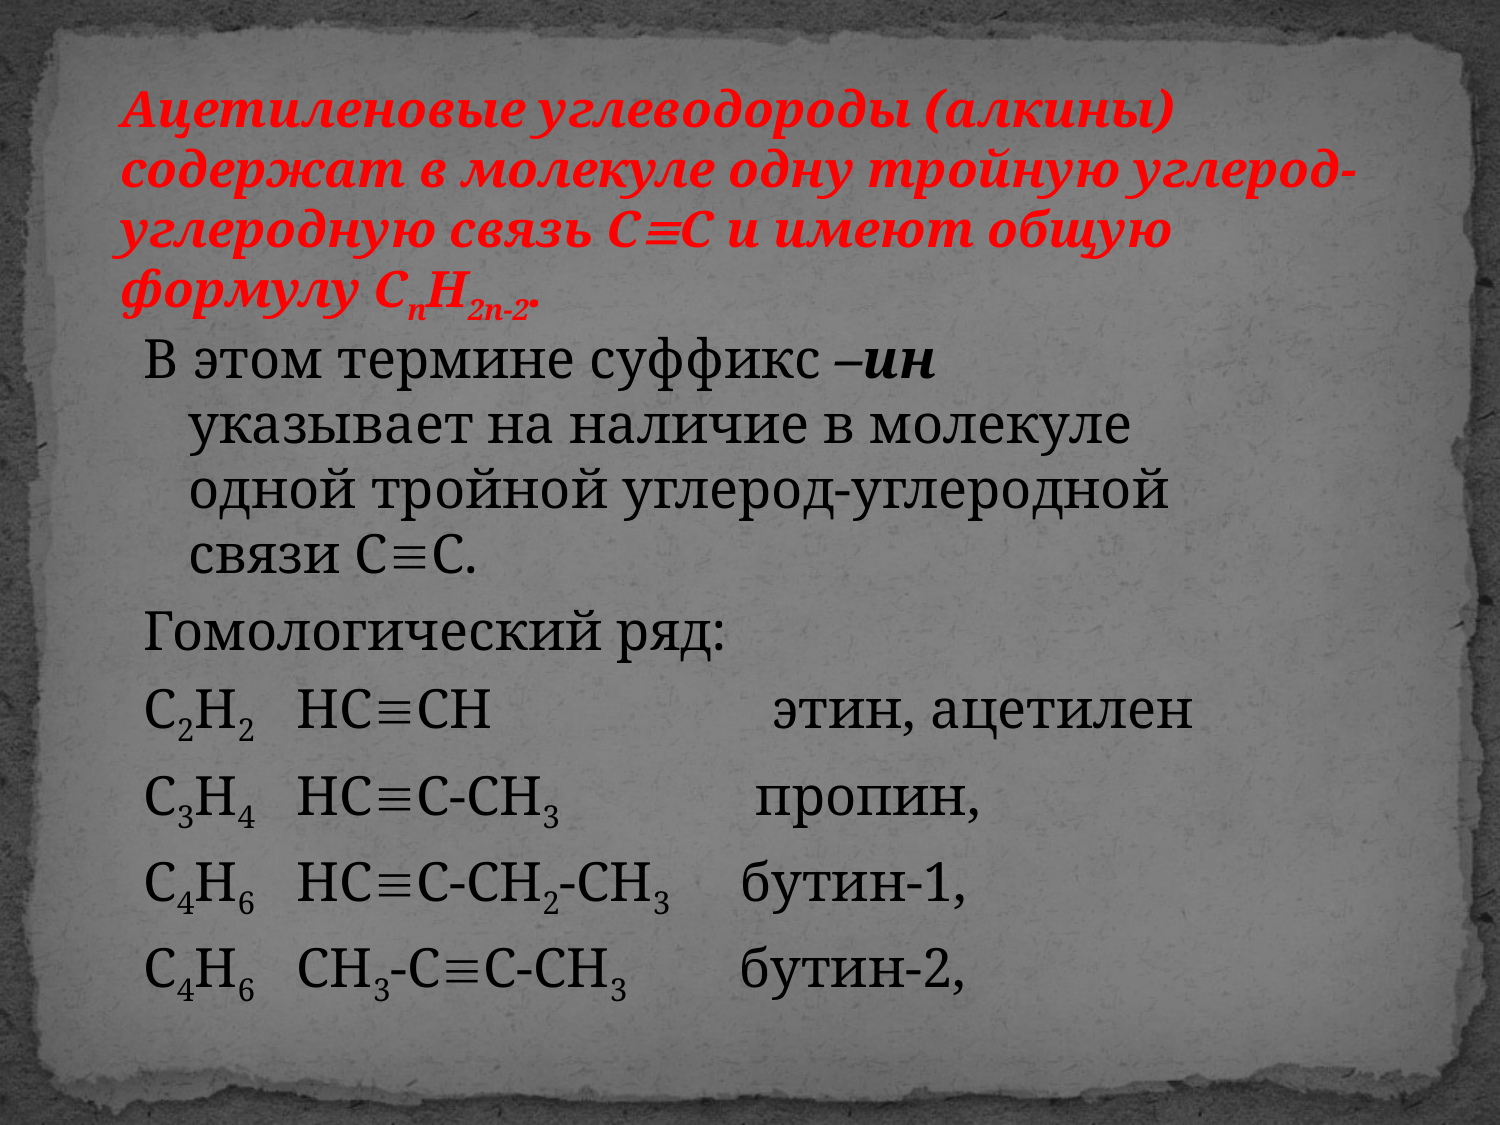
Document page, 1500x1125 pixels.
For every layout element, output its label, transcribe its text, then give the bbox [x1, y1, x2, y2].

list В этом термине суффикс –ин указывает на наличие в молекуле одной тройной углерод-углеродной связи СС. Гомологический ряд: С2Н2 НССН этин, ацетилен С3Н4 НСС-СН3 пропин, С4Н6 НСС-СН2-СН3 бутин-1, С4Н6 СН3-СС-СН3 бутин-2, [128, 334, 1243, 1055]
text_box Ацетиленовые углеводороды (алкины) содержат в молекуле одну тройную углерод-углеродную связь СС и имеют общую формулу СnH2n-2. [105, 70, 1407, 334]
